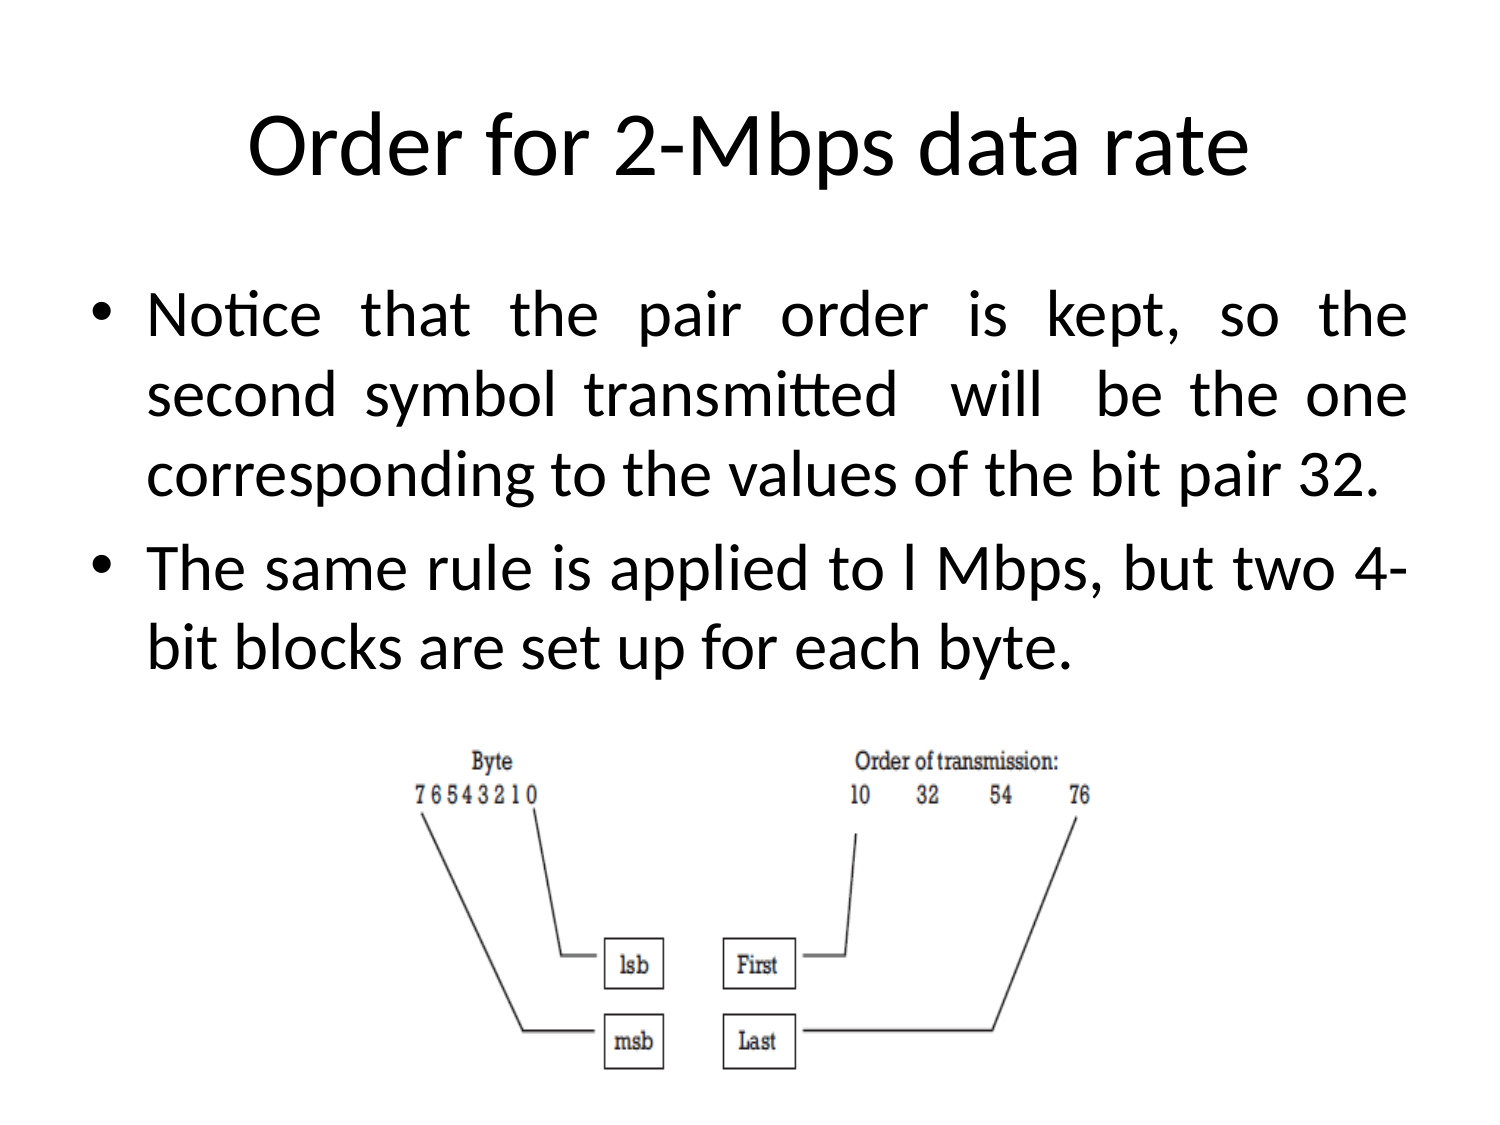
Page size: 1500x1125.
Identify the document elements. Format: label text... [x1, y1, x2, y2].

title Order for 2-Mbps data rate [75, 45, 1425, 233]
list Notice that the pair order is kept, so the second symbol transmitted will be the one corresponding to the values of the bit pair 32. The same rule is applied to l Mbps, but two 4-bit blocks are set up for each byte. [75, 262, 1425, 1005]
picture [412, 712, 1101, 1093]
